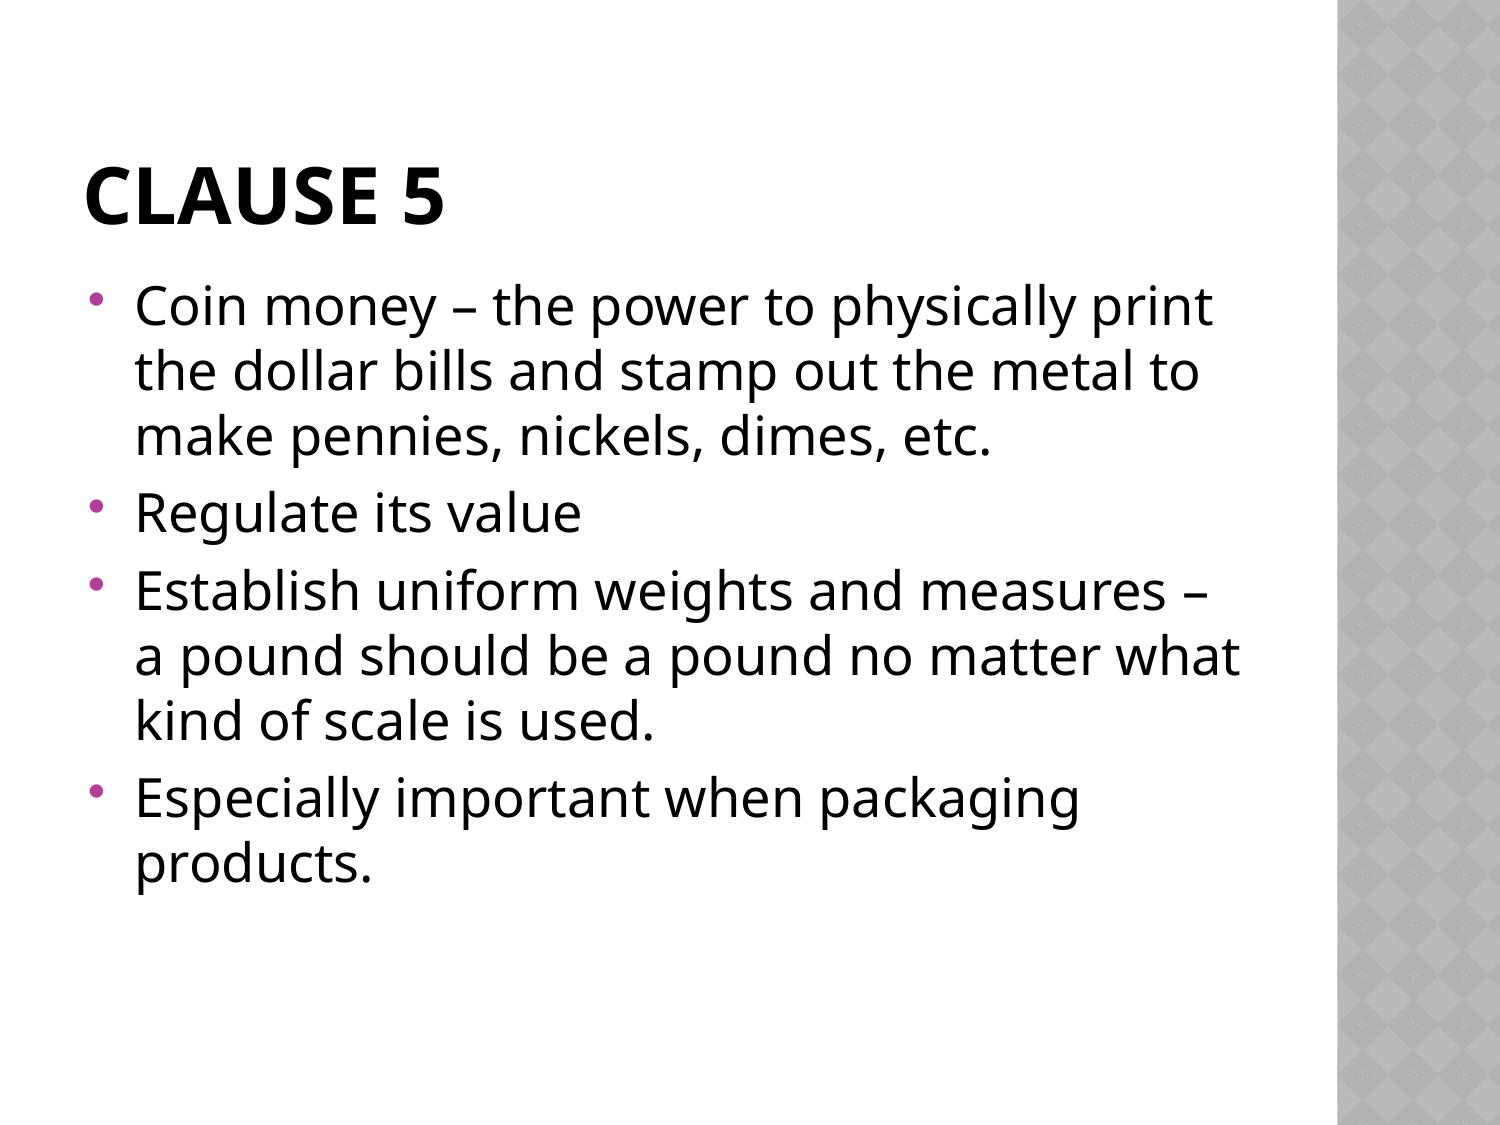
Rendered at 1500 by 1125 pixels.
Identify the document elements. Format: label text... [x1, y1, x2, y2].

title Clause 5 [75, 52, 1263, 240]
list Coin money – the power to physically print the dollar bills and stamp out the metal to make pennies, nickels, dimes, etc. Regulate its value Establish uniform weights and measures – a pound should be a pound no matter what kind of scale is used. Especially important when packaging products. [75, 264, 1263, 1059]
